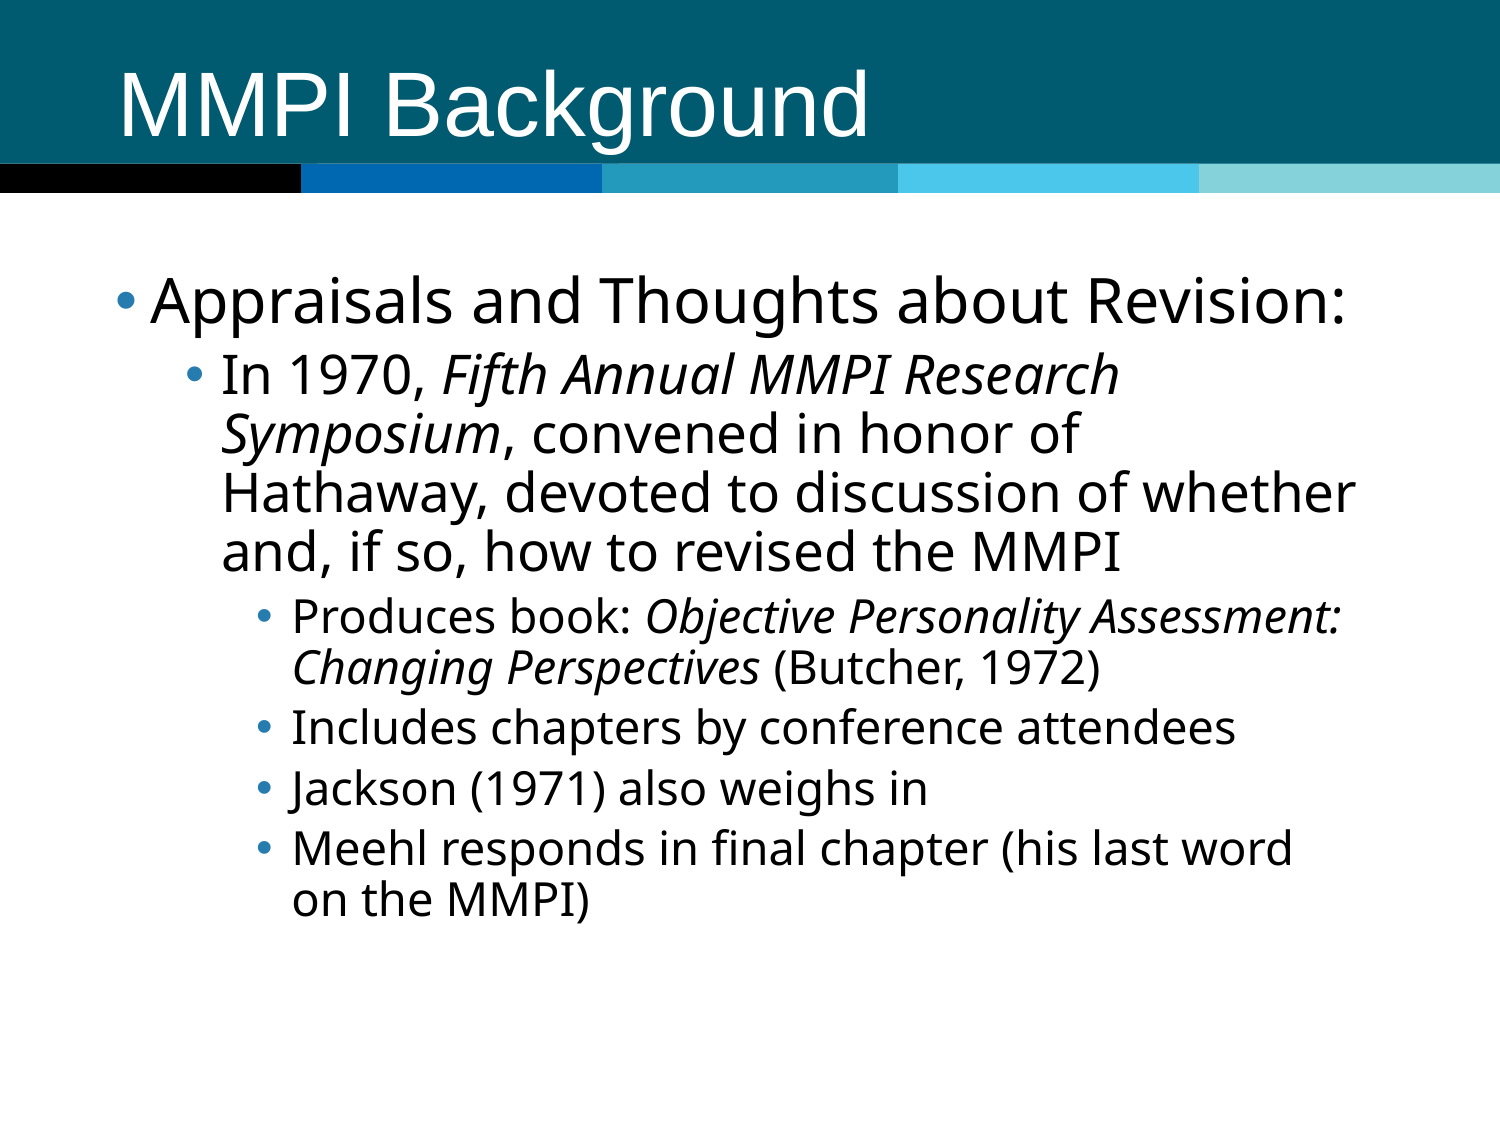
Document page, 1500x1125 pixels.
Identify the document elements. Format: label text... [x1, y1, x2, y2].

list Appraisals and Thoughts about Revision: In 1970, Fifth Annual MMPI Research Symposium, convened in honor of Hathaway, devoted to discussion of whether and, if so, how to revised the MMPI Produces book: Objective Personality Assessment: Changing Perspectives (Butcher, 1972) Includes chapters by conference attendees Jackson (1971) also weighs in Meehl responds in final chapter (his last word on the MMPI) [100, 262, 1375, 1000]
title MMPI Background [103, 50, 1397, 156]
